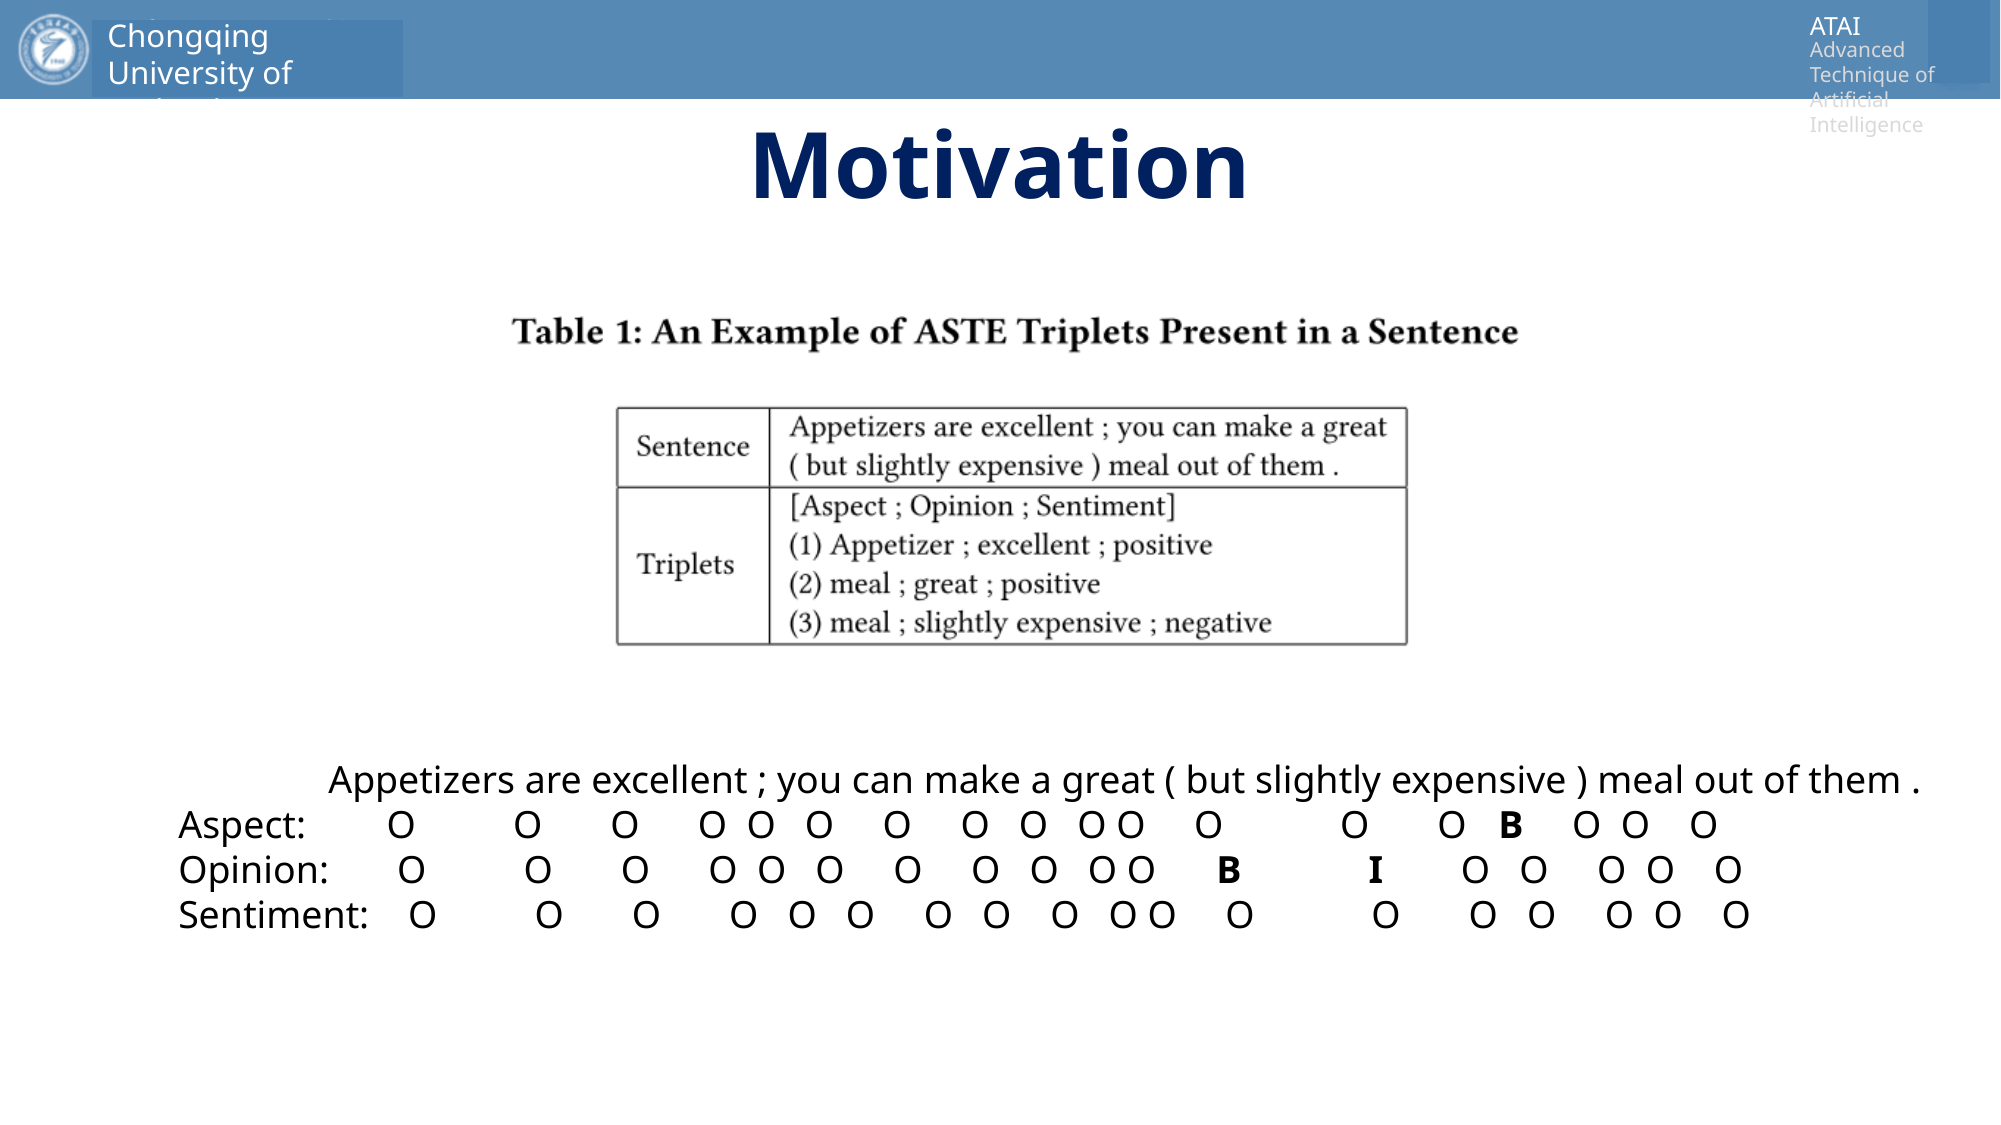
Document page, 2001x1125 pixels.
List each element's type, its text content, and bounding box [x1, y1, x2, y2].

picture [503, 287, 1539, 652]
picture [92, 20, 403, 97]
picture [1928, 0, 1990, 83]
text_box Motivation [137, 111, 1863, 238]
text_box Appetizers are excellent ; you can make a great ( but slightly expensive ) meal out of them . Aspect: O O O O O O O O O O O O O O B O O O Opinion: O O O O O O O O O O O B I O O O O O Sentiment: O O O O O O O O O O O O O O O O O O [163, 748, 1952, 944]
